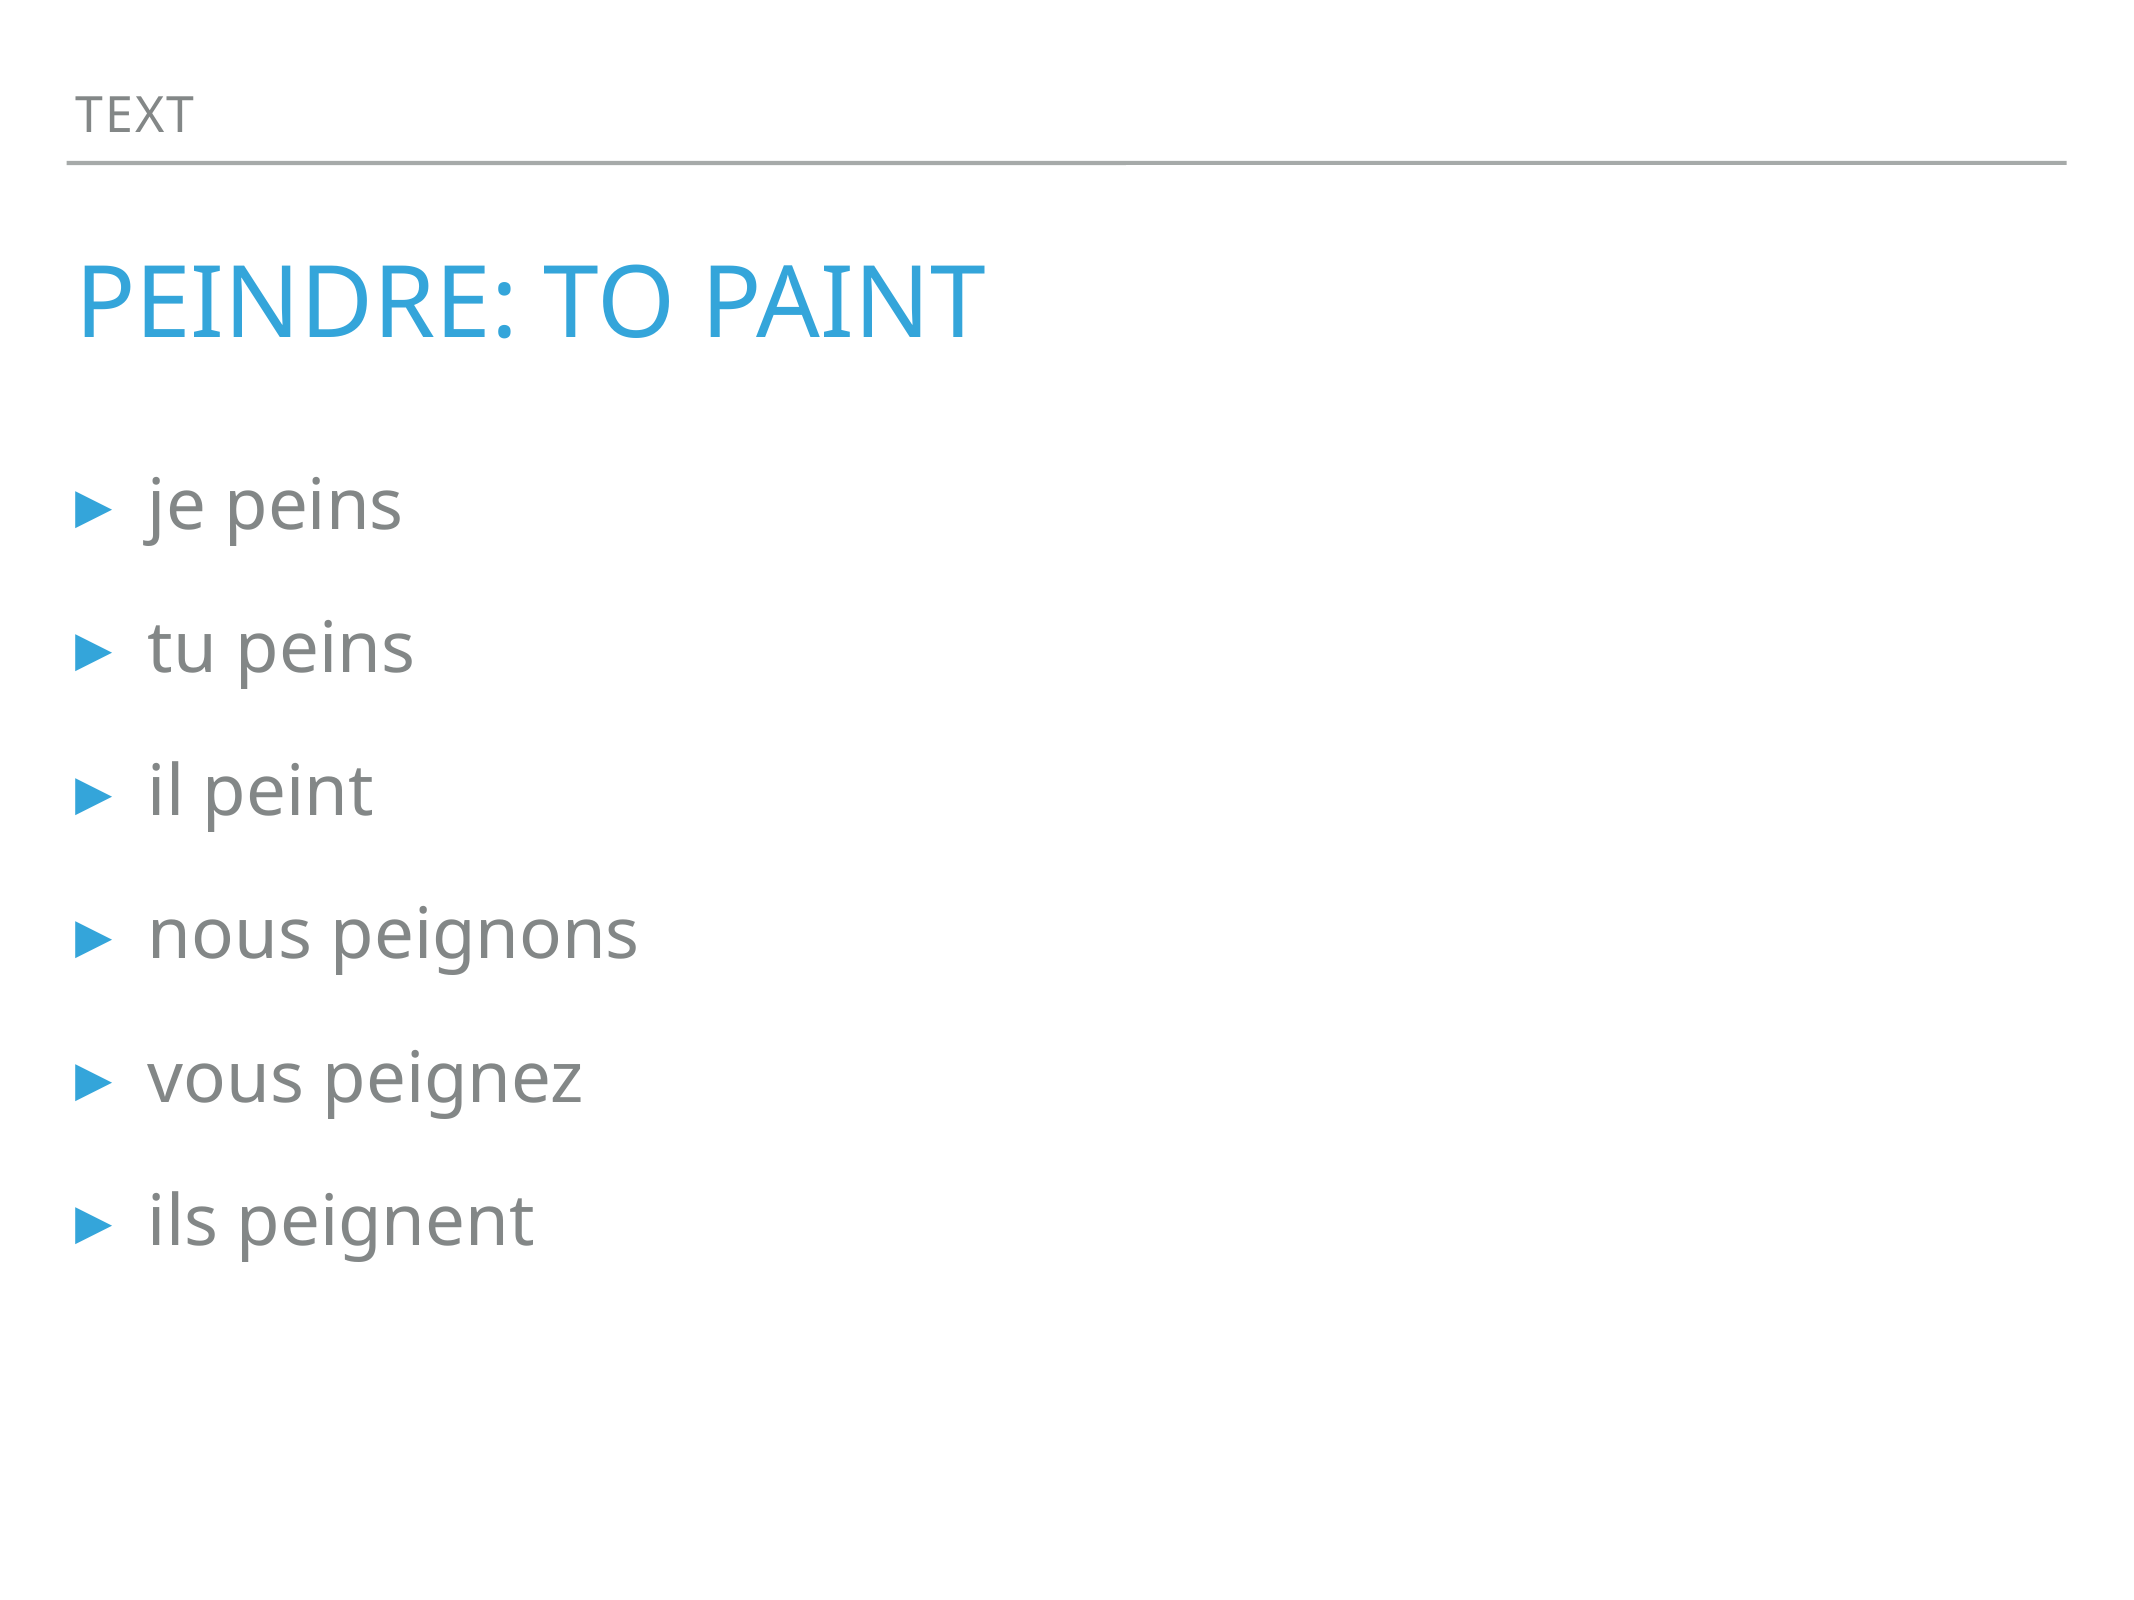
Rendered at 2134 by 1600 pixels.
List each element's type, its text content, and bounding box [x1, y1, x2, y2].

list je peins tu peins il peint nous peignons vous peignez ils peignent [66, 449, 2068, 1453]
title peindre: to paint [66, 251, 2068, 372]
list Text [66, 74, 1901, 151]
